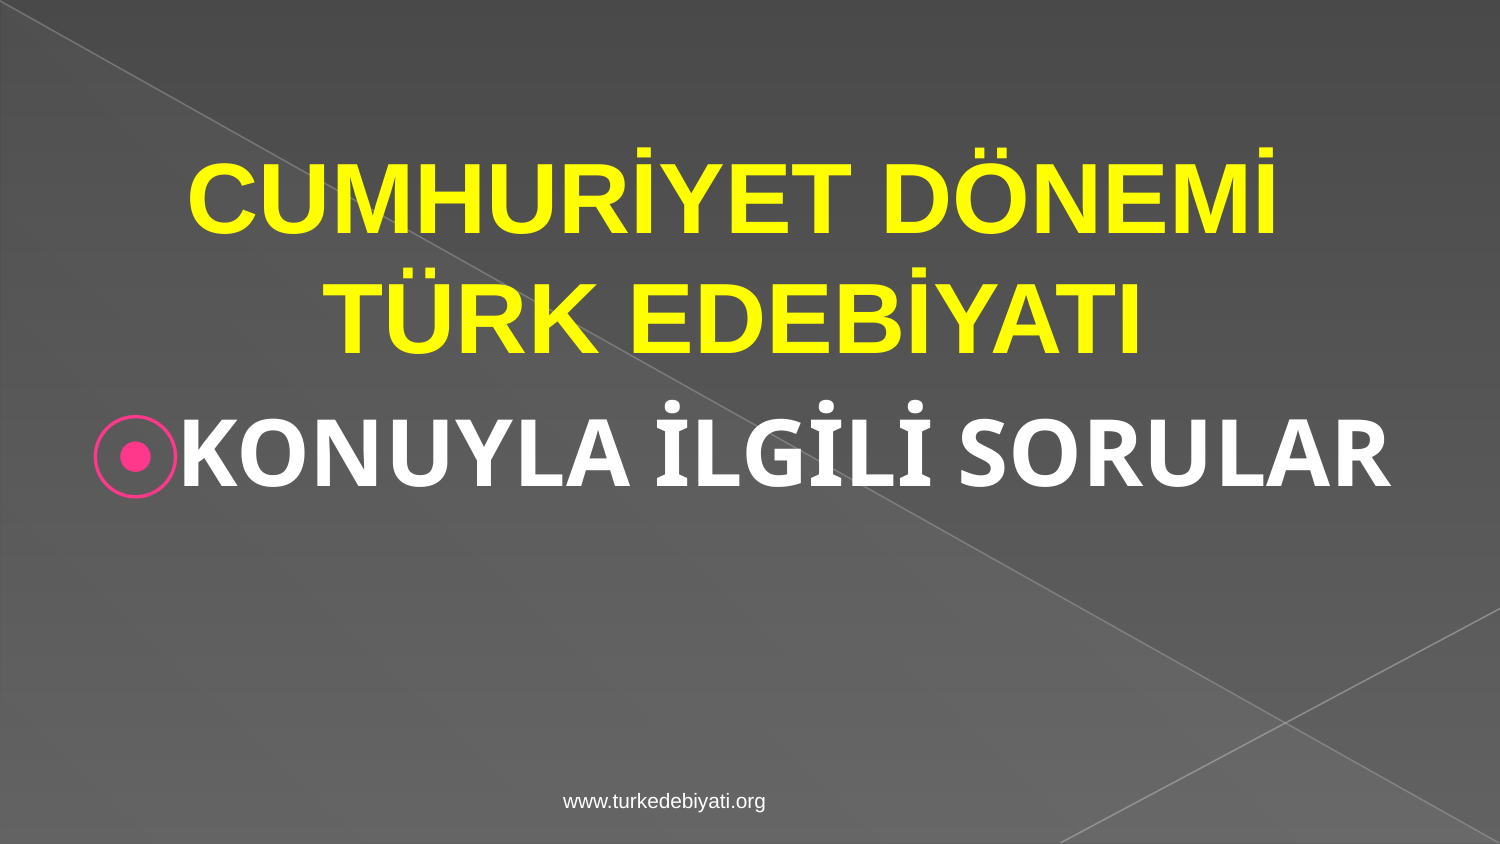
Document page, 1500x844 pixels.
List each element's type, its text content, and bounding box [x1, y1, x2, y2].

text_box CUMHURİYET DÖNEMİ TÜRK EDEBİYATI [90, 126, 1378, 378]
footer www.turkedebiyati.org [517, 783, 781, 821]
list KONUYLA İLGİLİ SORULAR [64, 386, 1458, 525]
